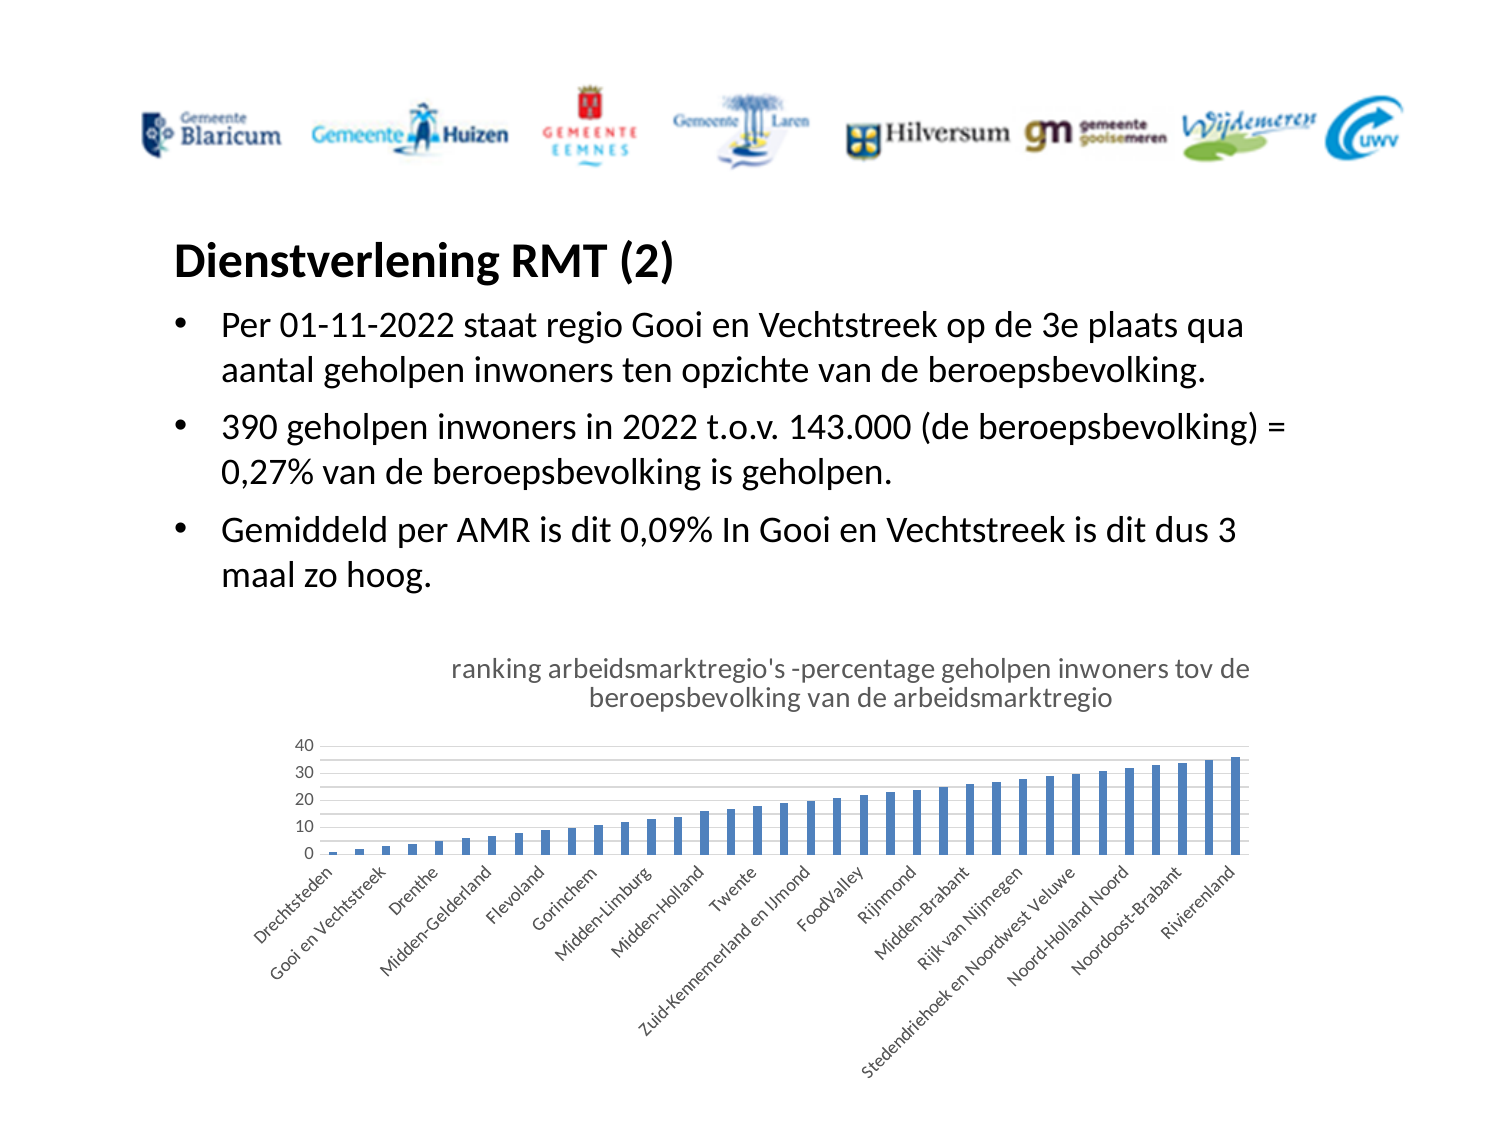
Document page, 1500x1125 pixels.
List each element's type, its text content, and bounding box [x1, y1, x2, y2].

picture [100, 65, 1452, 196]
chart [229, 644, 1270, 1084]
text_box Dienstverlening RMT (2) Per 01-11-2022 staat regio Gooi en Vechtstreek op de 3e plaats qua aantal geholpen inwoners ten opzichte van de beroepsbevolking. 390 geholpen inwoners in 2022 t.o.v. 143.000 (de beroepsbevolking) = 0,27% van de beroepsbevolking is geholpen. Gemiddeld per AMR is dit 0,09% In Gooi en Vechtstreek is dit dus 3 maal zo hoog. [159, 219, 1306, 660]
